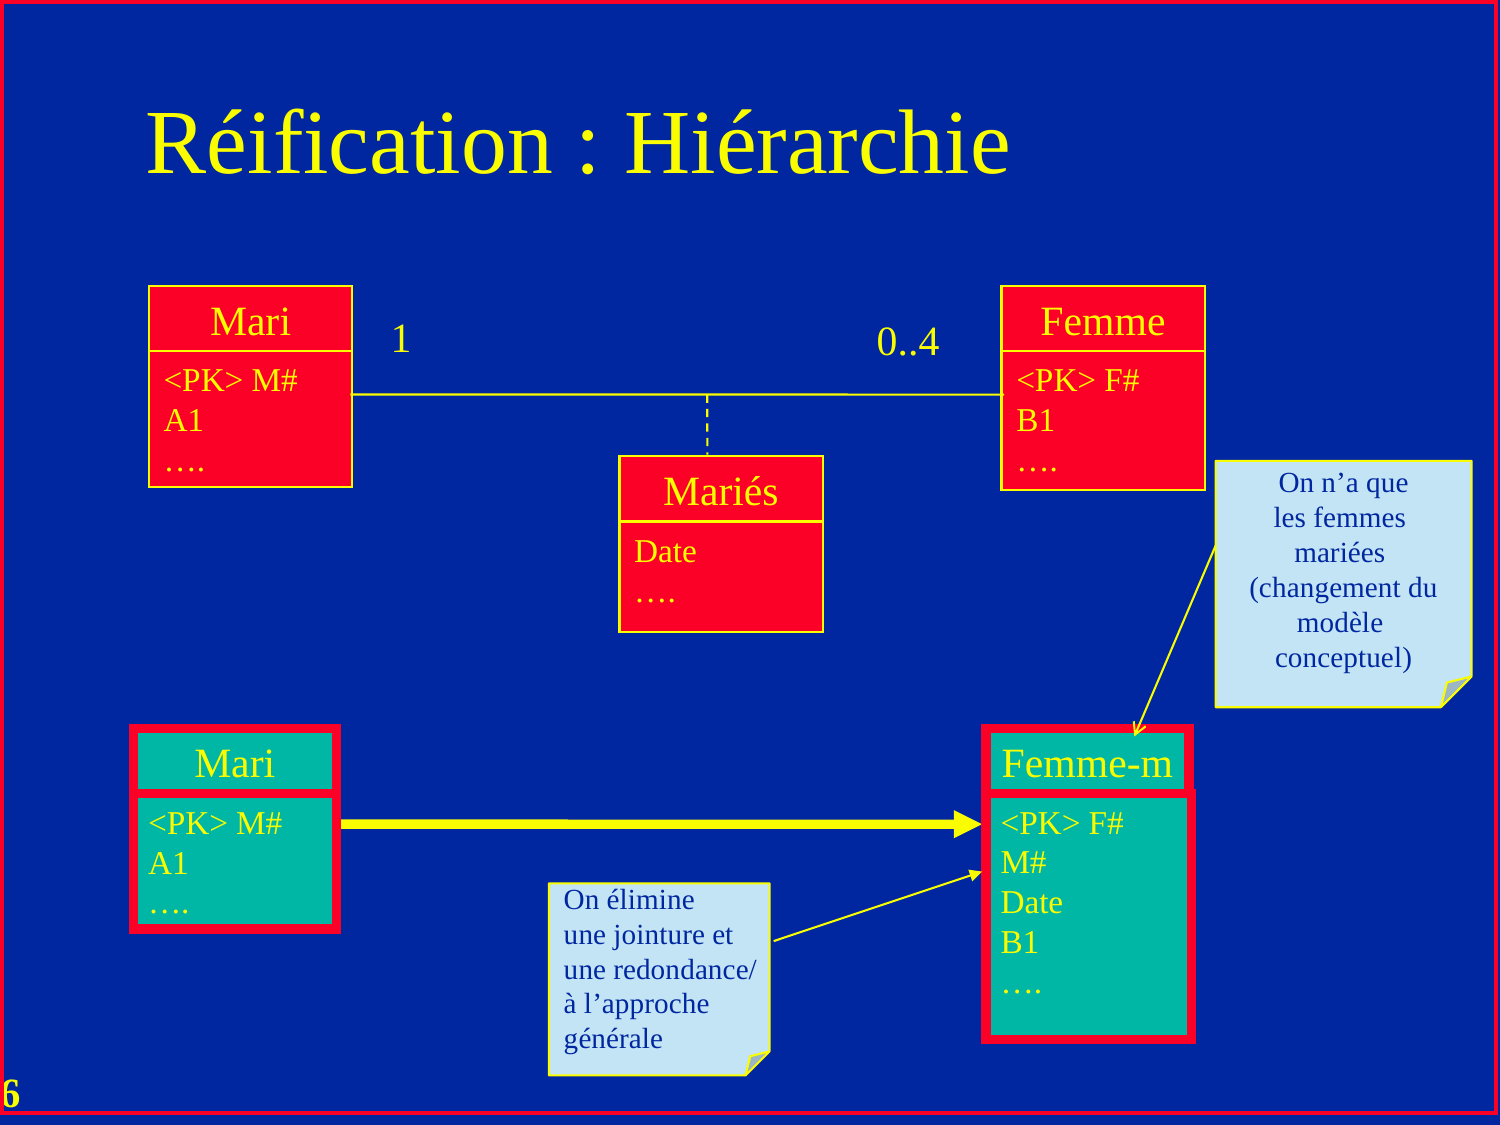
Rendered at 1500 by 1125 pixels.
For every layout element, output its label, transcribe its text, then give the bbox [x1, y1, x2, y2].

text_box Mariés [619, 456, 823, 521]
text_box <PK> M# A1 …. [148, 351, 352, 487]
text_box <PK> F# M# Date B1 …. [985, 793, 1192, 1040]
text_box 0..4 [861, 306, 976, 371]
text_box Femme-m [985, 728, 1189, 793]
text_box On n’a que les femmes mariées (changement du modèle conceptuel) [1215, 460, 1472, 708]
text_box <PK> M# A1 …. [133, 793, 337, 930]
text_box <PK> F# B1 …. [1001, 351, 1205, 491]
text_box [773, 869, 983, 942]
text_box Femme [1001, 285, 1205, 351]
title Réification : Hiérarchie [130, 42, 1407, 232]
text_box 1 [375, 303, 484, 368]
text_box On élimine une jointure et une redondance/ à l’approche générale [548, 883, 770, 1076]
text_box Date …. [619, 521, 823, 632]
text_box [1133, 546, 1215, 737]
text_box [337, 818, 983, 831]
text_box Mari [133, 728, 337, 793]
text_box Mari [148, 285, 352, 351]
